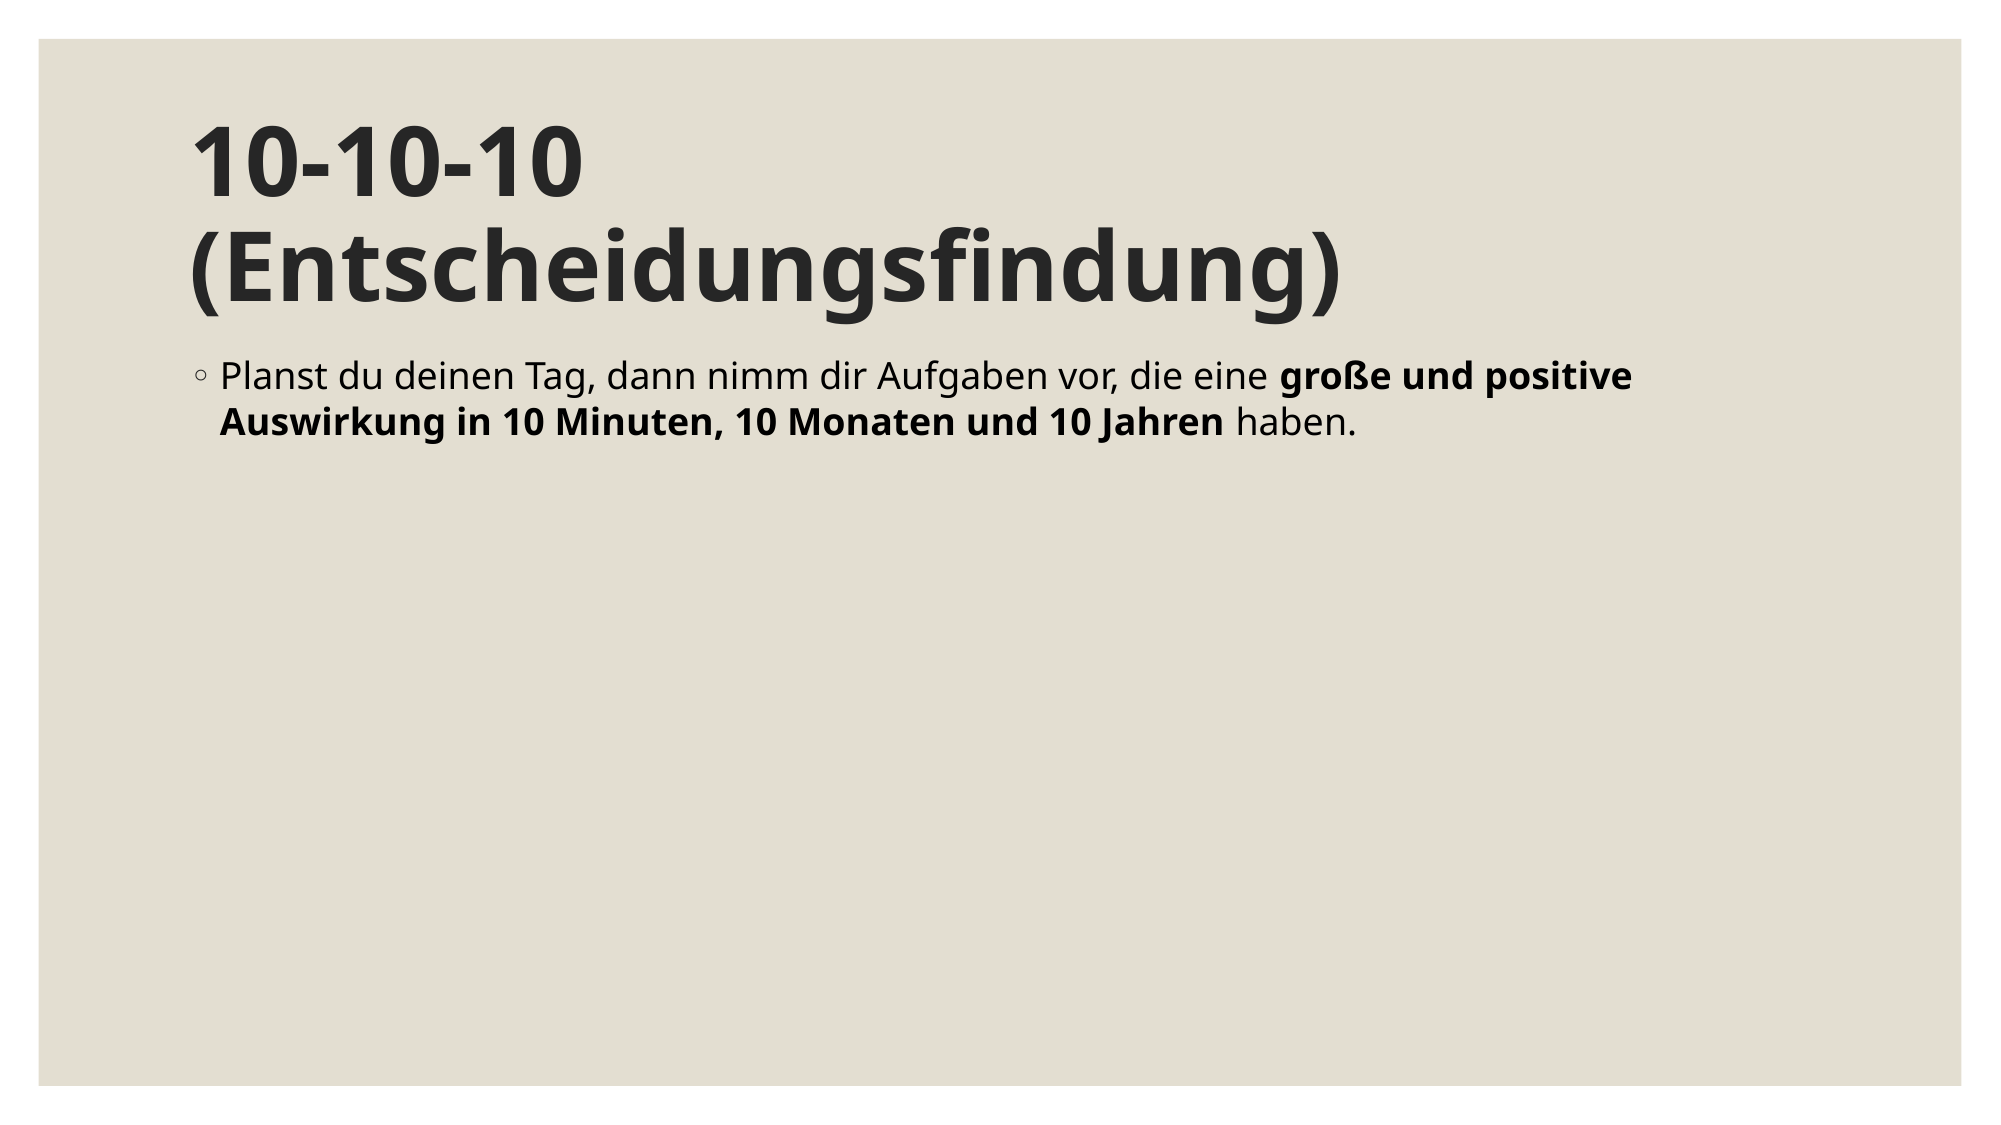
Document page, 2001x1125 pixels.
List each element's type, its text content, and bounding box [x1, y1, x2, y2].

list Planst du deinen Tag, dann nimm dir Aufgaben vor, die eine große und positive Auswirkung in 10 Minuten, 10 Monaten und 10 Jahren haben. [174, 345, 1825, 990]
title 10-10-10 (Entscheidungsfindung) [174, 105, 1825, 331]
